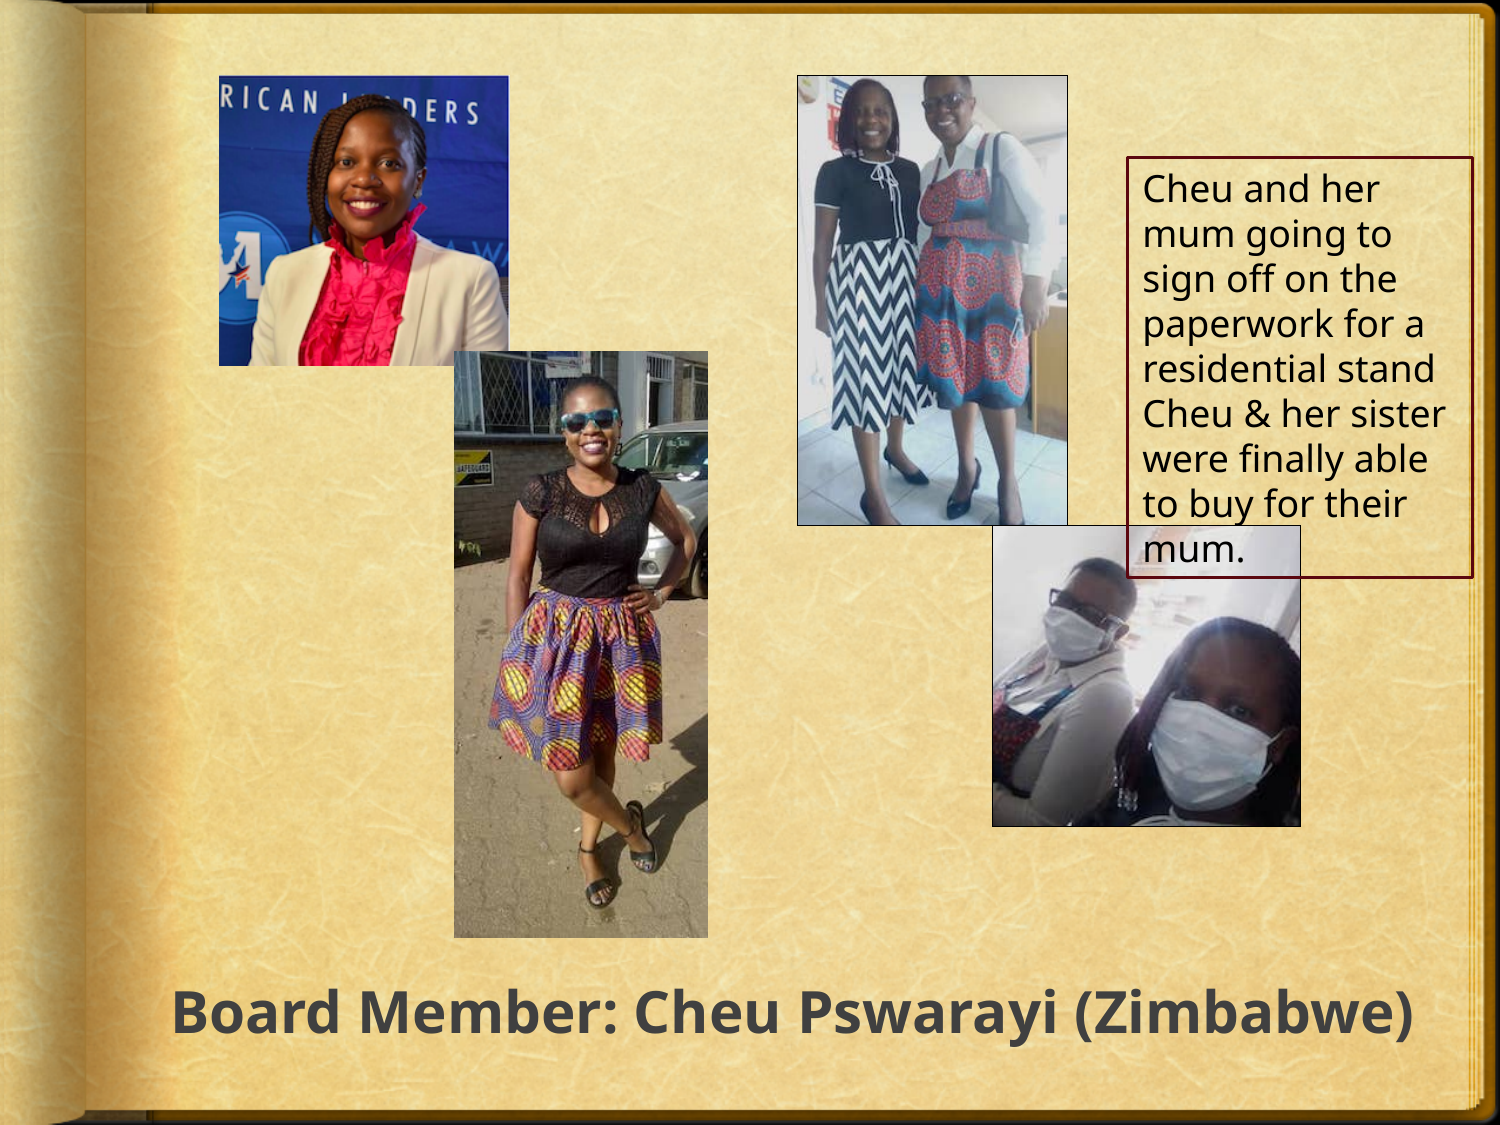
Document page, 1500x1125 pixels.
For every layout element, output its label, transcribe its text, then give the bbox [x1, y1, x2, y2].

picture [0, 0, 1500, 1125]
text_box Board Member: Cheu Pswarayi (Zimbabwe) [152, 919, 1448, 1101]
text_box Cheu and her mum going to sign off on the paperwork for a residential stand Cheu & her sister were finally able to buy for their mum. [1127, 157, 1473, 578]
